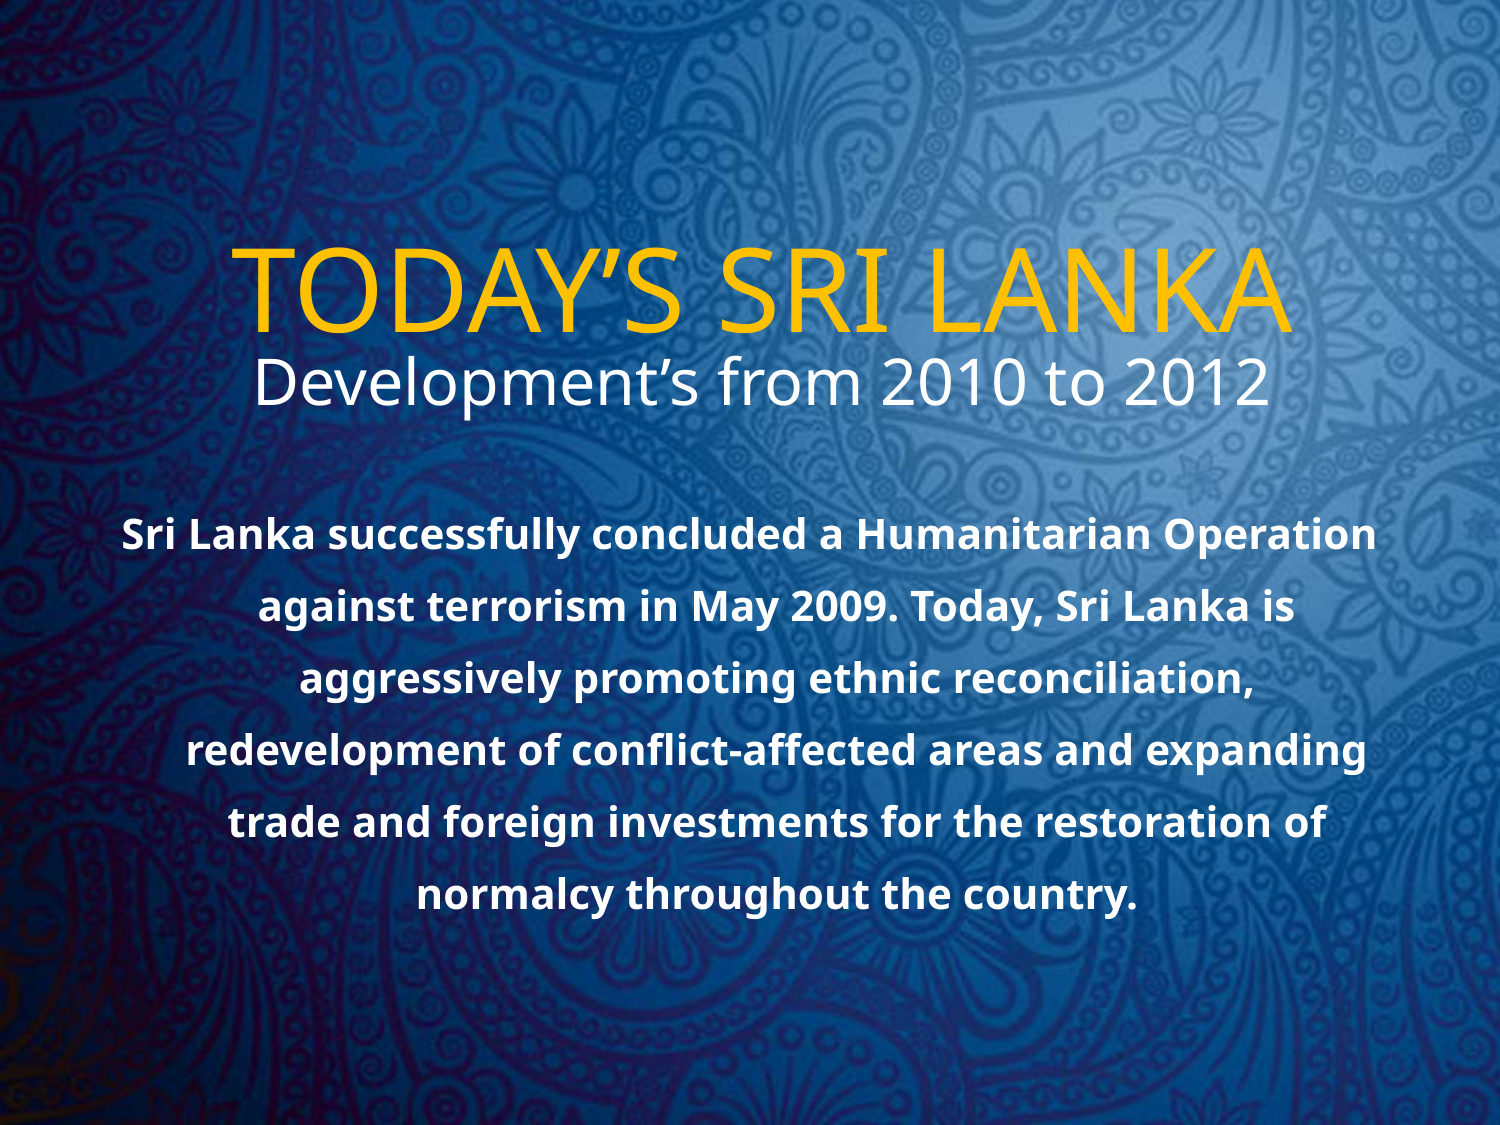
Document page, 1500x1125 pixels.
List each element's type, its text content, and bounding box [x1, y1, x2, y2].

picture [0, 0, 1500, 1125]
title TODAY’S SRI LANKA Development’s from 2010 to 2012 [87, 262, 1438, 450]
list Sri Lanka successfully concluded a Humanitarian Operation against terrorism in May 2009. Today, Sri Lanka is aggressively promoting ethnic reconciliation, redevelopment of conflict-affected areas and expanding trade and foreign investments for the restoration of normalcy throughout the country. [75, 500, 1425, 950]
